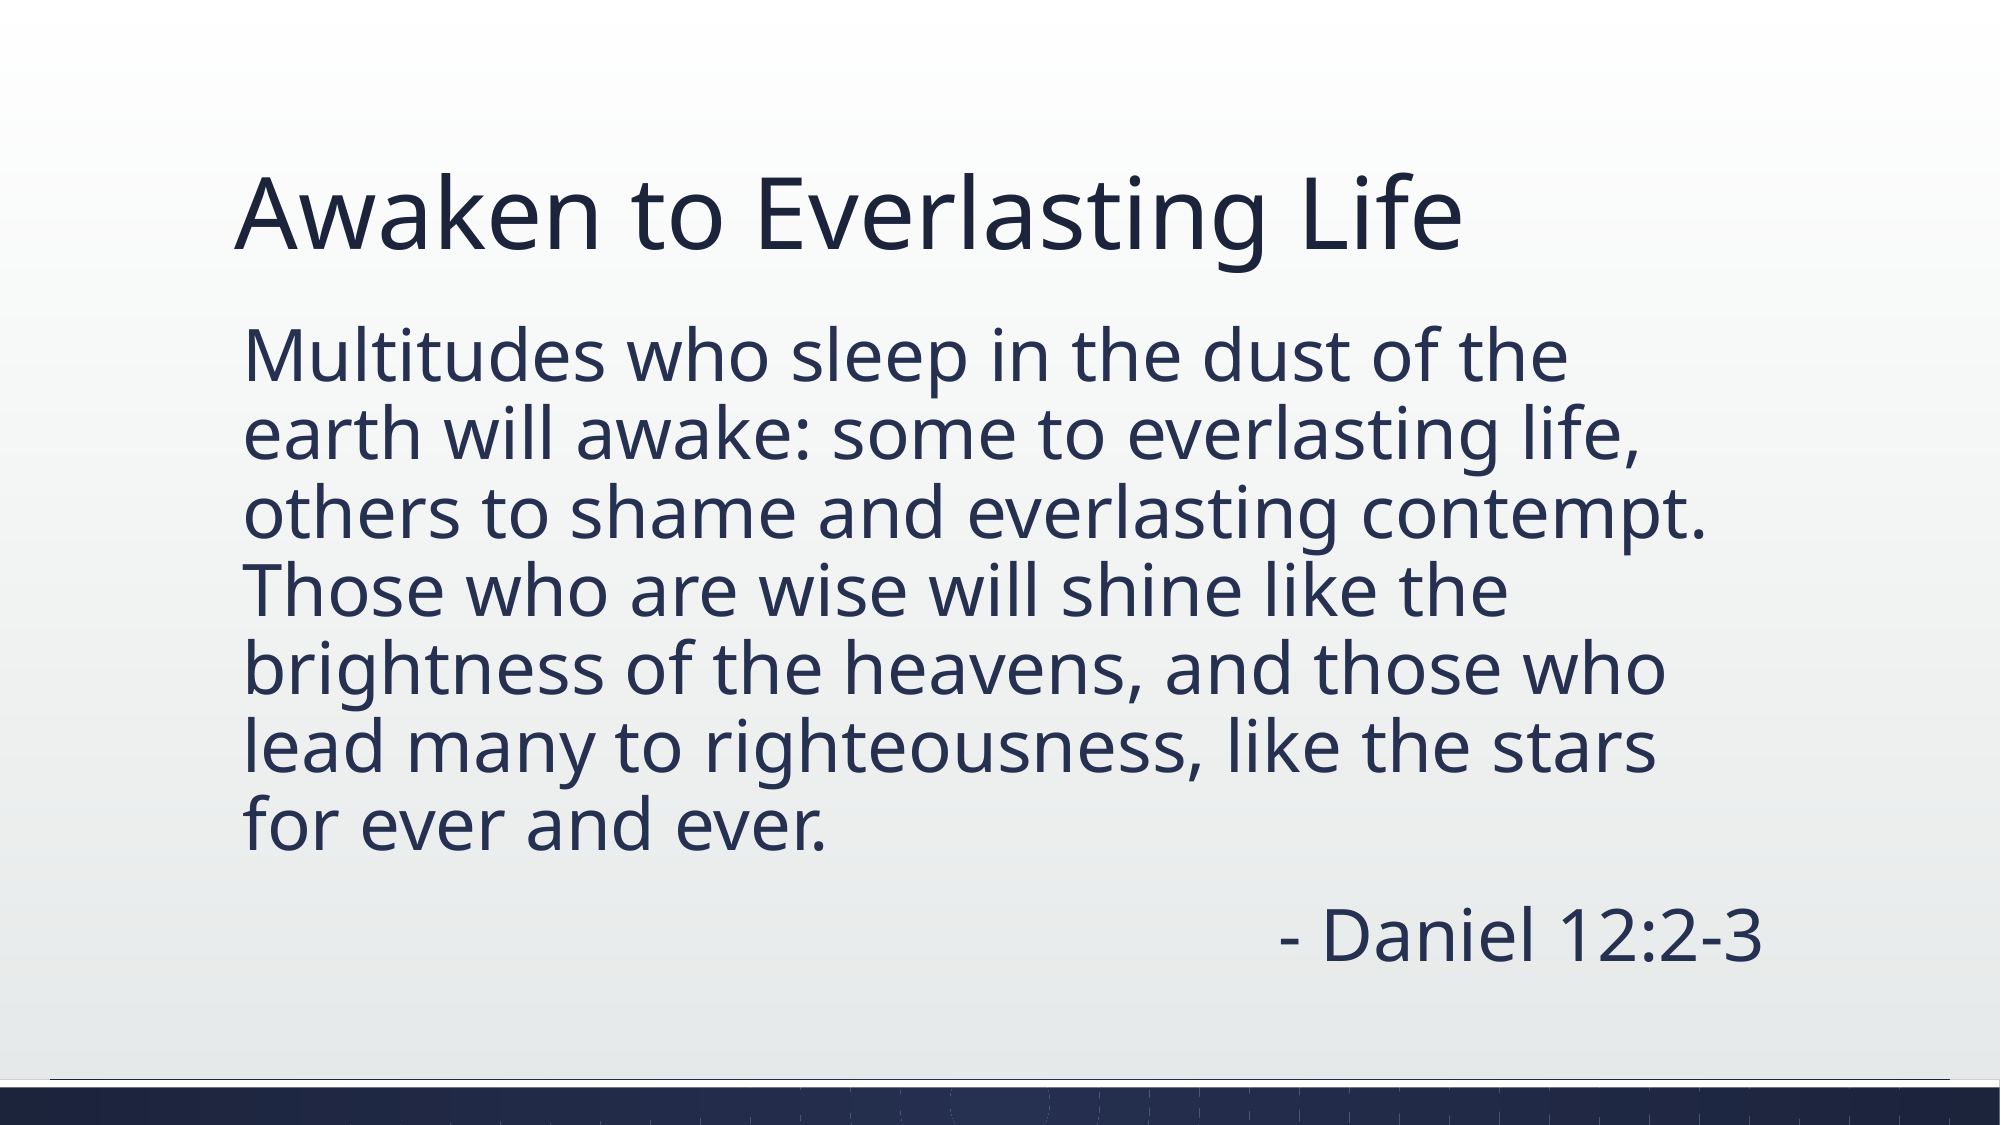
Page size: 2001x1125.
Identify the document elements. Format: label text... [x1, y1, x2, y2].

list Multitudes who sleep in the dust of the earth will awake: some to everlasting life, others to shame and everlasting contempt. Those who are wise will shine like the brightness of the heavens, and those who lead many to righteousness, like the stars for ever and ever. - Daniel 12:2-3 [219, 311, 1780, 990]
title Awaken to Everlasting Life [219, 76, 1780, 279]
